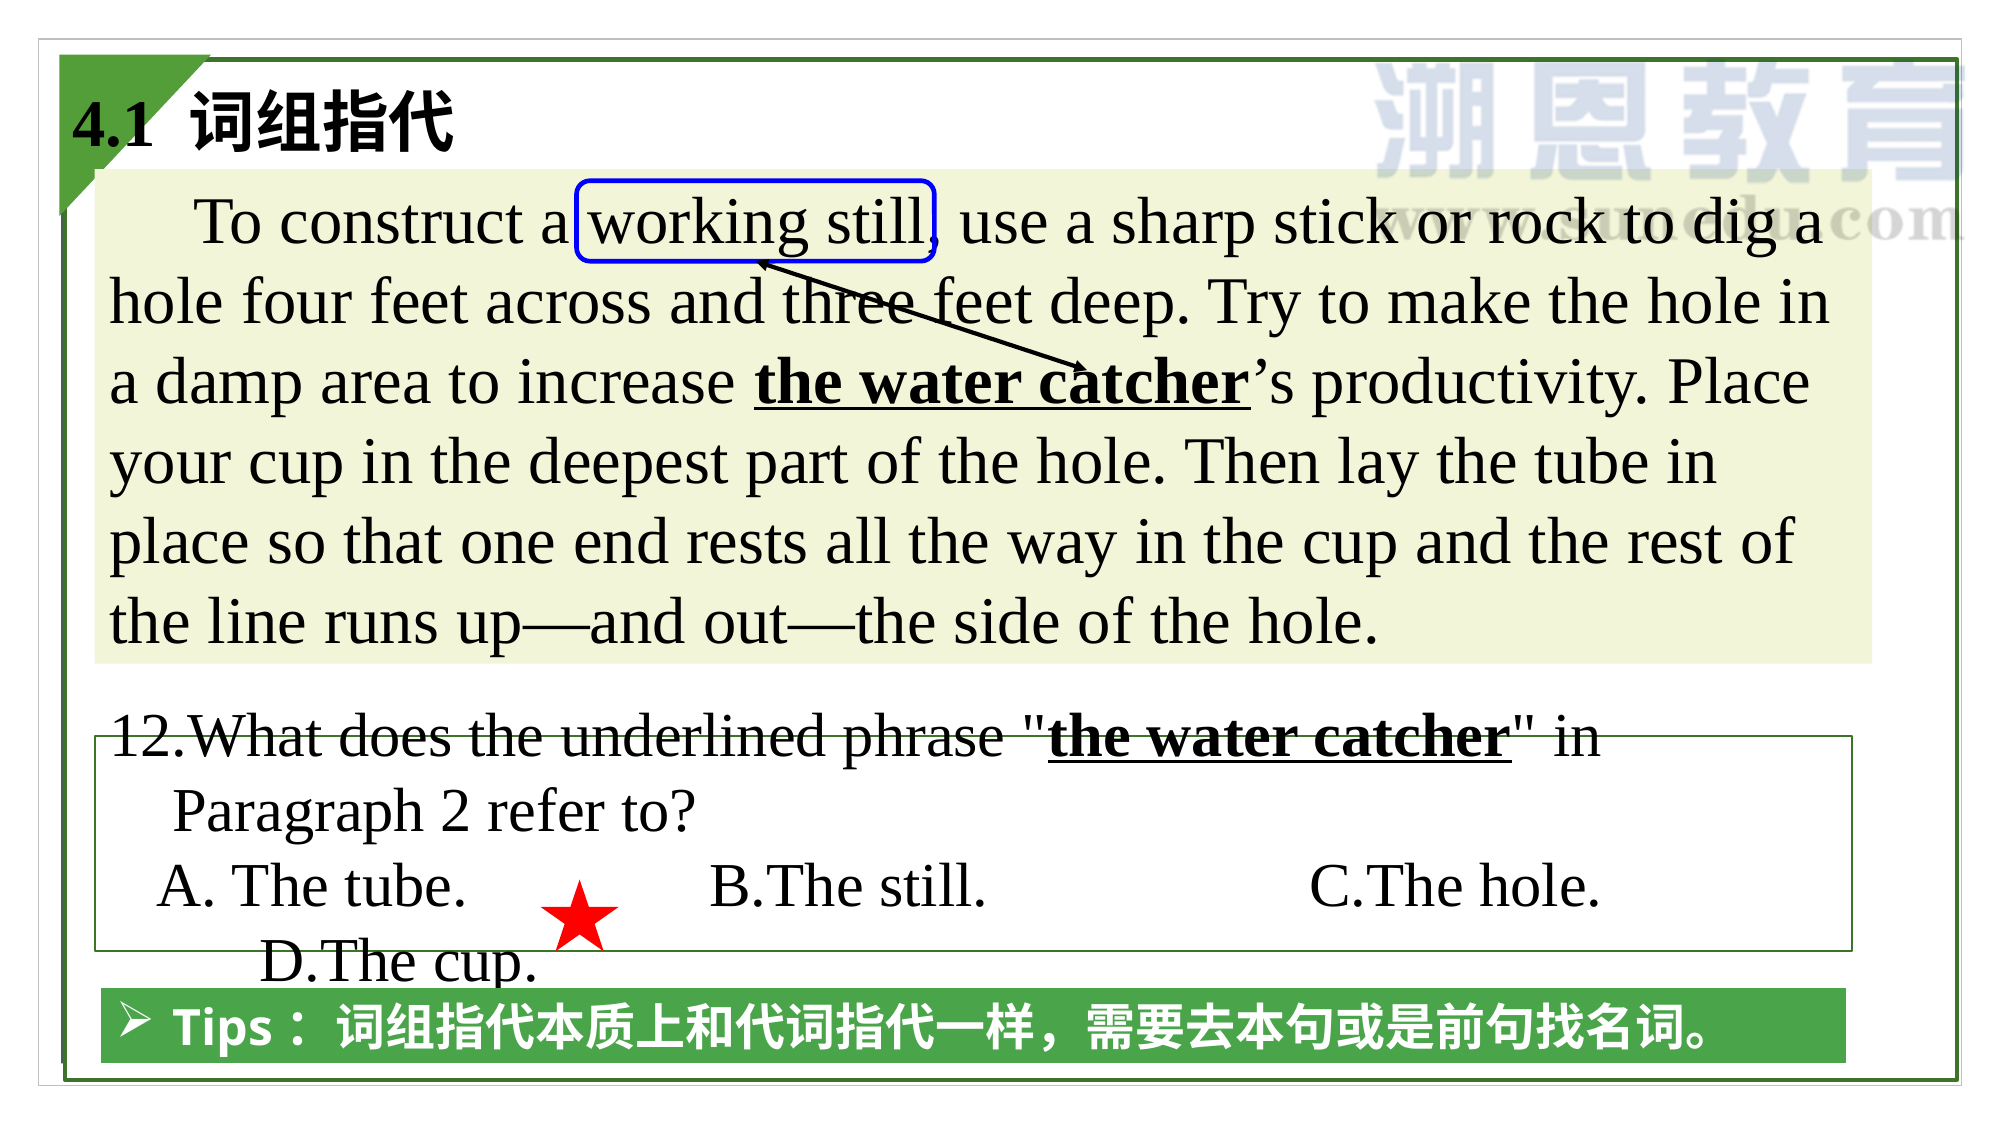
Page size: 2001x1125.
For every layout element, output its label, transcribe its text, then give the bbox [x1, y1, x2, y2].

text_box 4.1 词组指代 [57, 71, 471, 167]
text_box 12.What does the underlined phrase "the water catcher" in Paragraph 2 refer to? A. The tube. B.The still. C.The hole. D.The cup. [94, 735, 1853, 952]
text_box [58, 53, 212, 71]
text_box [58, 167, 107, 218]
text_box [755, 261, 1087, 371]
text_box To construct a working still, use a sharp stick or rock to dig a hole four feet across and three feet deep. Try to make the hole in a damp area to increase the water catcher’s productivity. Place your cup in the deepest part of the hole. Then lay the tube in place so that one end rests all the way in the cup and the rest of the line runs up—and out—the side of the hole. [94, 169, 1873, 664]
text_box [575, 179, 936, 263]
text_box Tips：词组指代本质上和代词指代一样，需要去本句或是前句找名词。 [101, 988, 1846, 1063]
text_box [64, 182, 1958, 1081]
text_box [539, 878, 620, 953]
text_box [106, 58, 1357, 169]
picture [1363, 51, 1975, 250]
